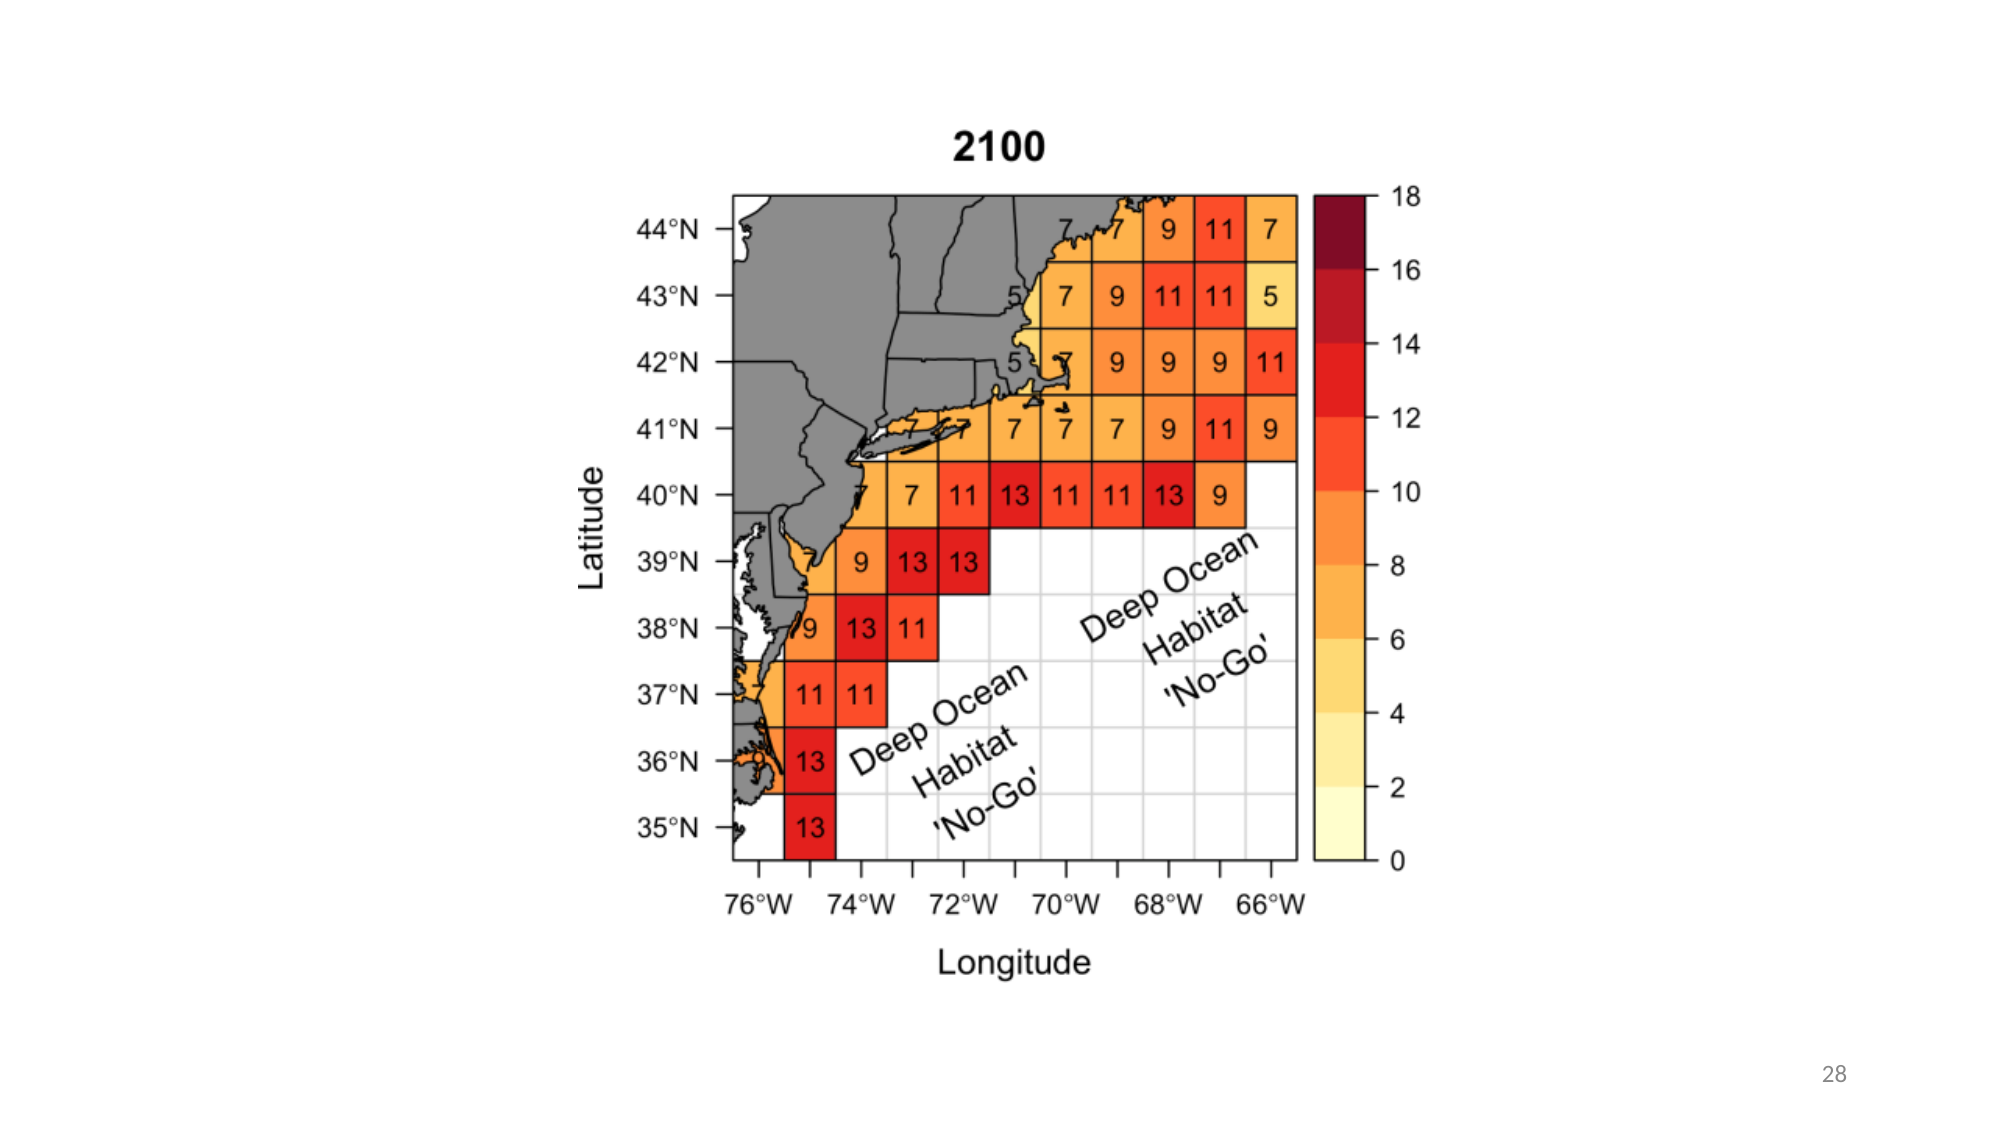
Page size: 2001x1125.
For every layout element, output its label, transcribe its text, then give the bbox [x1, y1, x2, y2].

picture [577, 33, 1423, 1089]
slide_number 28 [1412, 1042, 1863, 1103]
